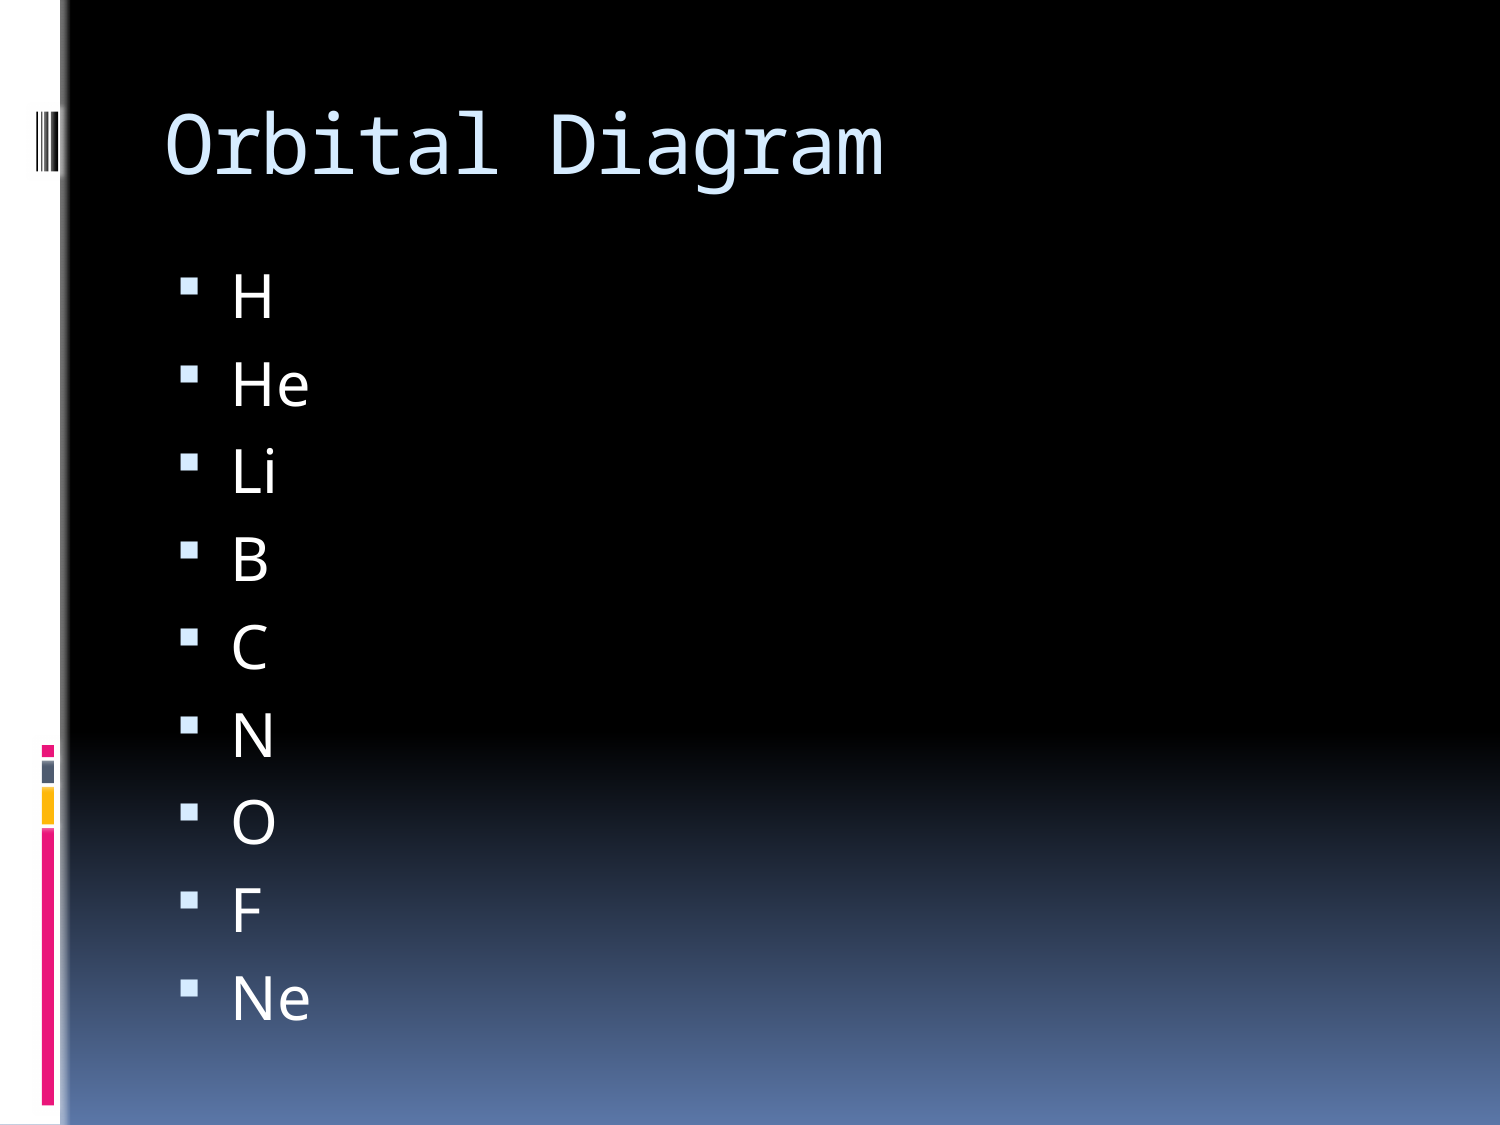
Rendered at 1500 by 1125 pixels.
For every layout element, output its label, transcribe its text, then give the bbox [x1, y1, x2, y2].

list H He Li B C N O F Ne [150, 249, 1425, 1043]
title Orbital Diagram [150, 83, 1425, 234]
